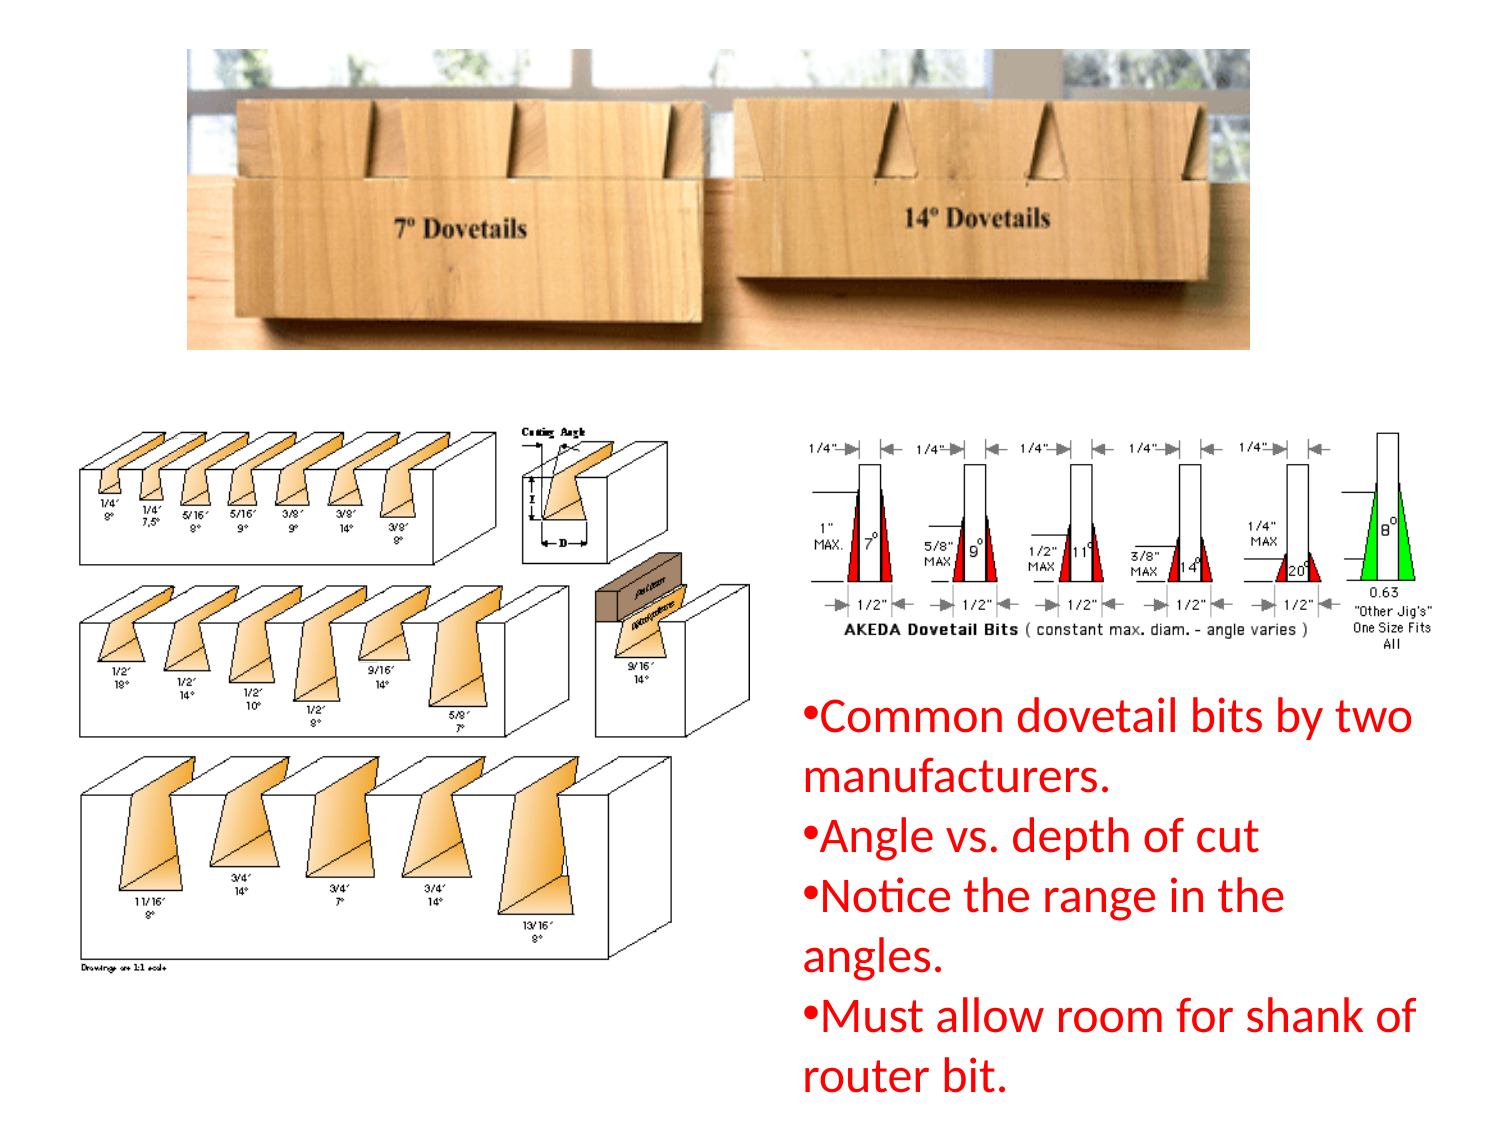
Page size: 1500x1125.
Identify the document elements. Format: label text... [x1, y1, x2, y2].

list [799, 424, 1448, 659]
text_box Common dovetail bits by two manufacturers. Angle vs. depth of cut Notice the range in the angles. Must allow room for shank of router bit. [787, 674, 1438, 1110]
picture [187, 49, 1251, 351]
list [77, 424, 751, 976]
